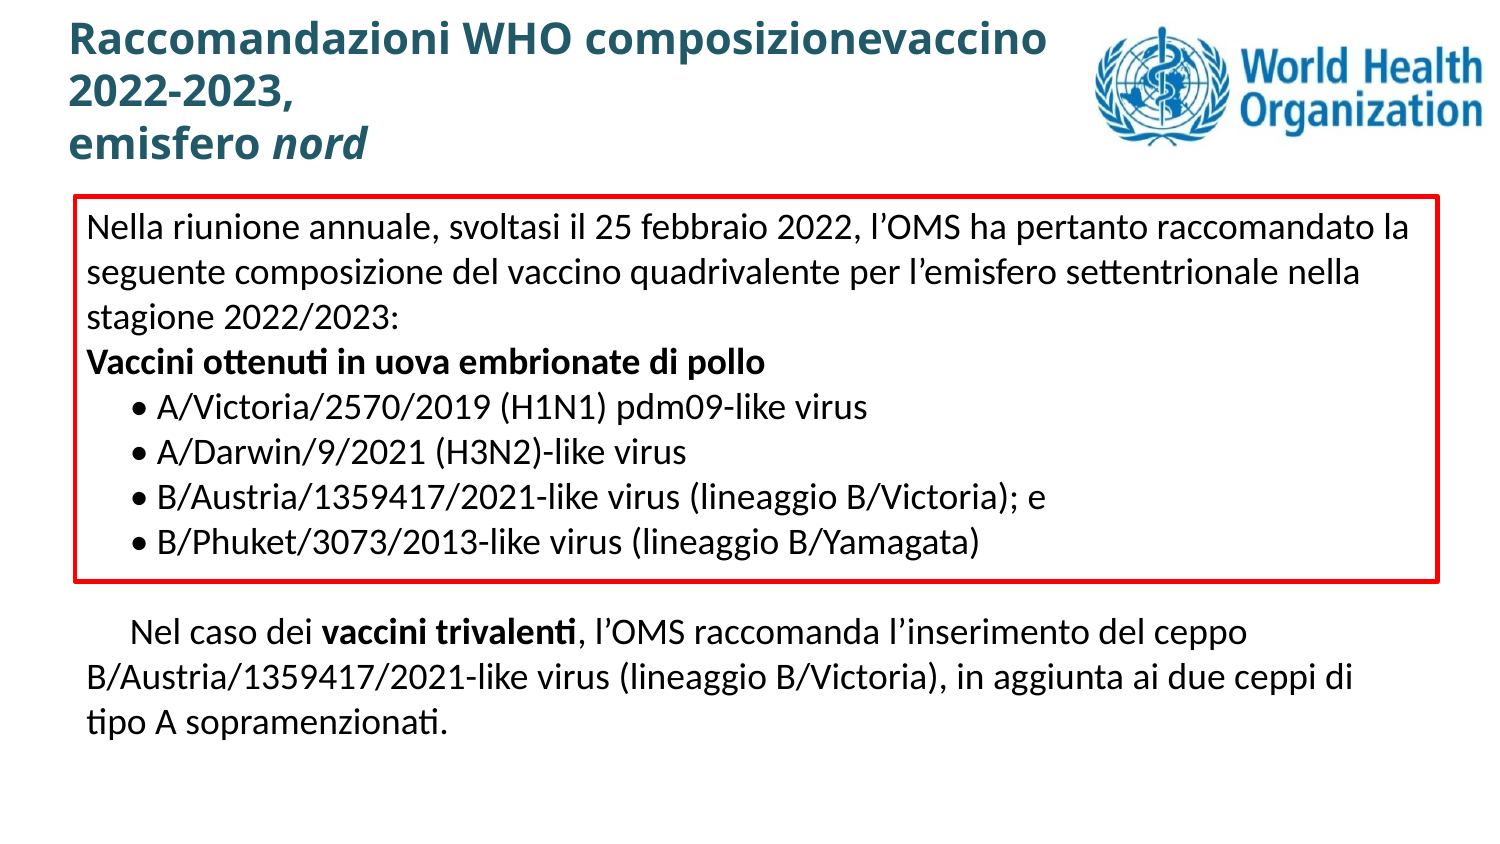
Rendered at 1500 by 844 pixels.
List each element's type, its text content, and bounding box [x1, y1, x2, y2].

text_box [73, 194, 1439, 584]
title Raccomandazioni WHO composizionevaccino 2022-2023, emisfero nord [53, 16, 1114, 162]
picture [1088, 21, 1488, 151]
text_box Nella riunione annuale, svoltasi il 25 febbraio 2022, l’OMS ha pertanto raccomandato la seguente composizione del vaccino quadrivalente per l’emisfero settentrionale nella stagione 2022/2023: Vaccini ottenuti in uova embrionate di pollo • A/Victoria/2570/2019 (H1N1) pdm09-like virus • A/Darwin/9/2021 (H3N2)-like virus • B/Austria/1359417/2021-like virus (lineaggio B/Victoria); e • B/Phuket/3073/2013-like virus (lineaggio B/Yamagata) Nel caso dei vaccini trivalenti, l’OMS raccomanda l’inserimento del ceppo B/Austria/1359417/2021-like virus (lineaggio B/Victoria), in aggiunta ai due ceppi di tipo A sopramenzionati. [75, 196, 1424, 793]
